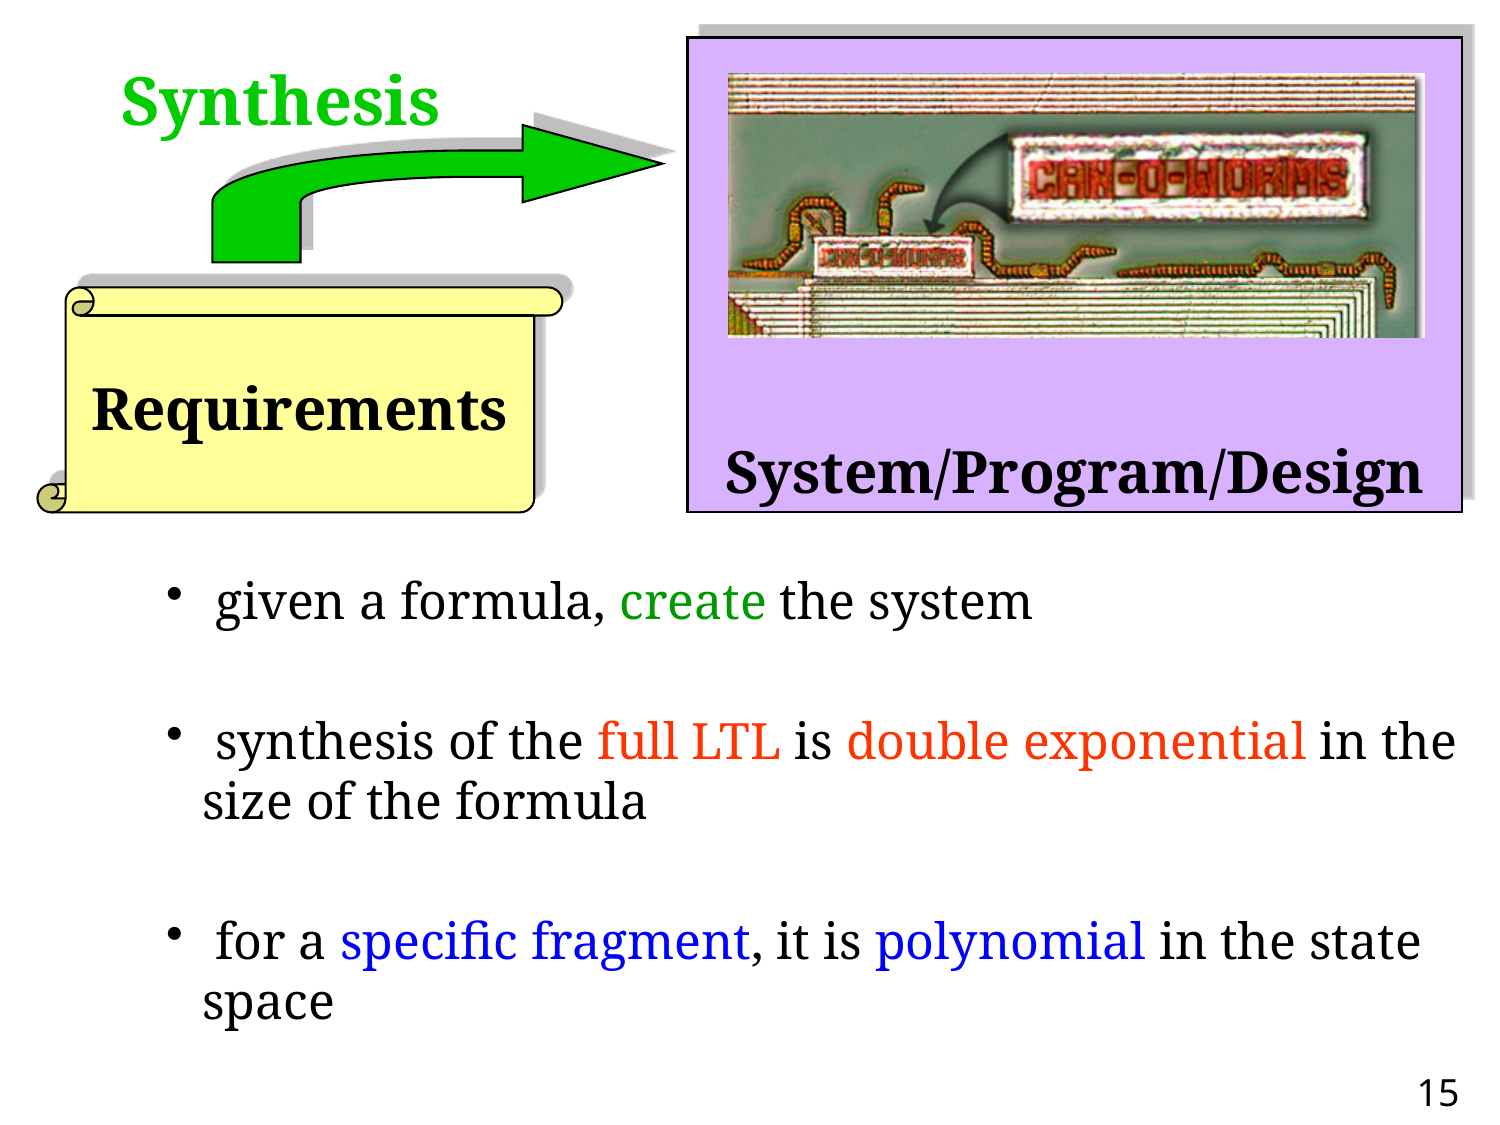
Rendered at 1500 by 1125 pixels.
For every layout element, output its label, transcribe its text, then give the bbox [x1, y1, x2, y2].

text_box System/Program/Design [687, 37, 1463, 513]
text_box given a formula, create the system synthesis of the full LTL is double exponential in the size of the formula for a specific fragment, it is polynomial in the state space [37, 562, 1475, 1037]
picture [727, 72, 1426, 338]
text_box [212, 137, 663, 263]
text_box Requirements [37, 287, 563, 513]
text_box Synthesis [107, 50, 569, 146]
